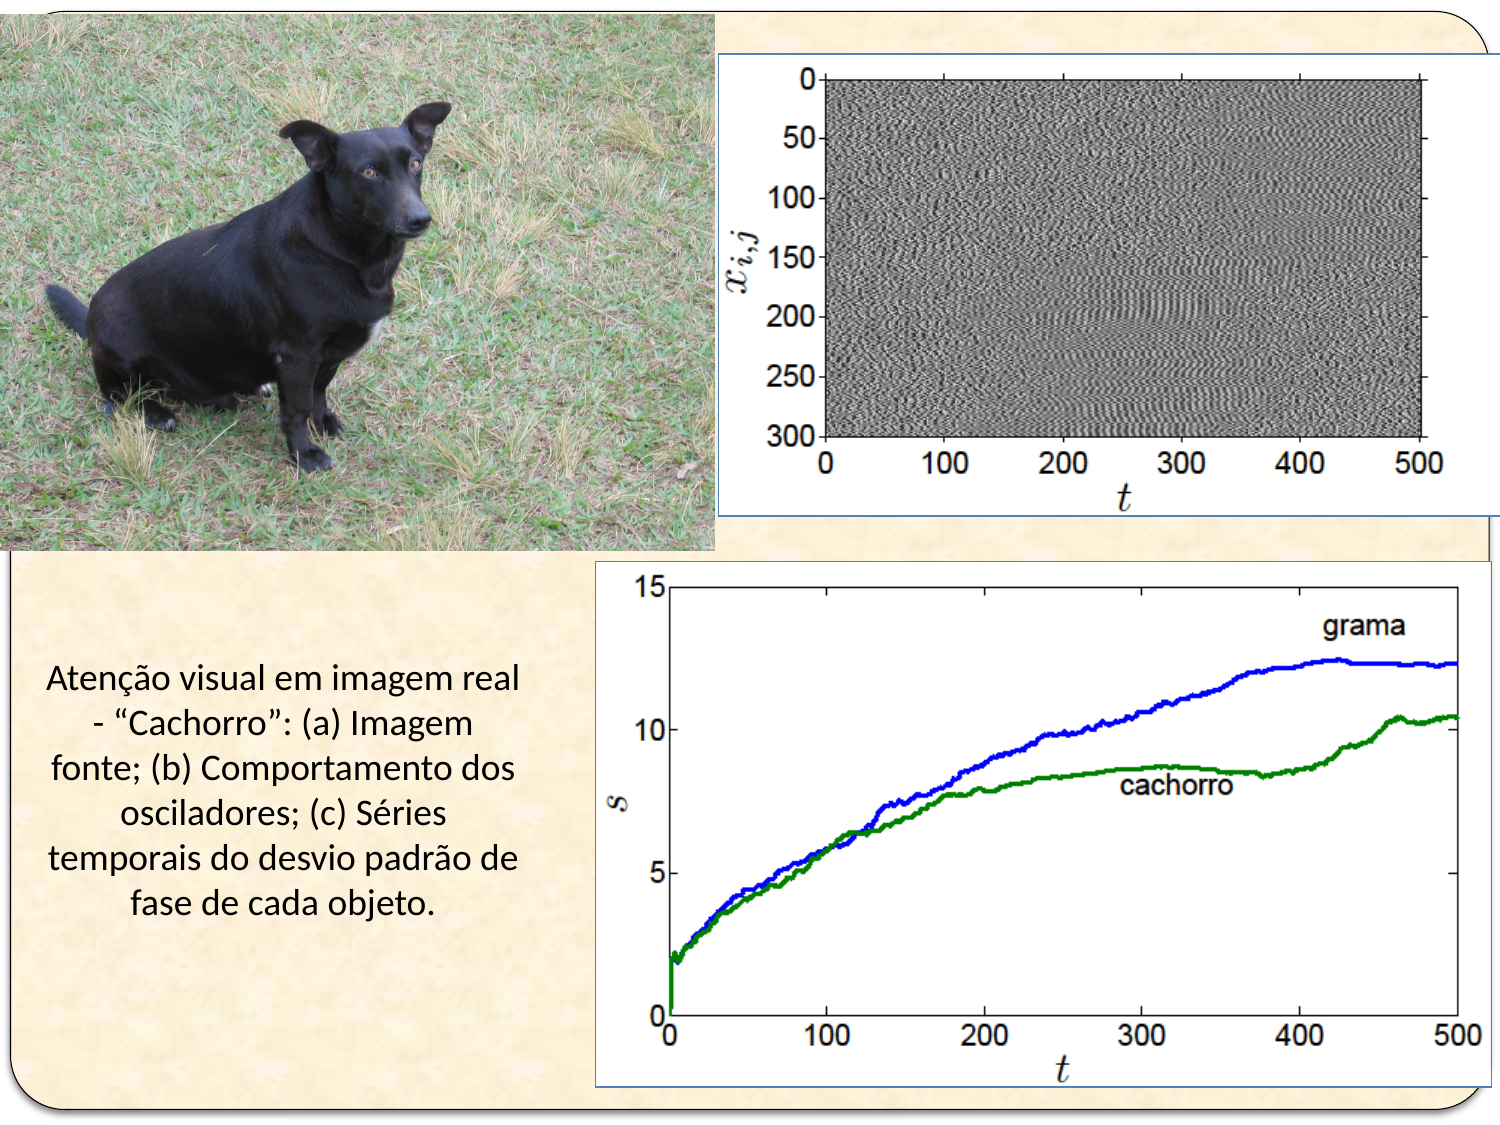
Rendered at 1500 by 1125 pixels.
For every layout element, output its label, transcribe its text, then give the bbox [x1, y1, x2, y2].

picture [596, 562, 1491, 1087]
text_box Atenção visual em imagem real - “Cachorro”: (a) Imagem fonte; (b) Comportamento dos osciladores; (c) Séries temporais do desvio padrão de fase de cada objeto. [29, 645, 538, 930]
picture [0, 12, 1500, 1108]
